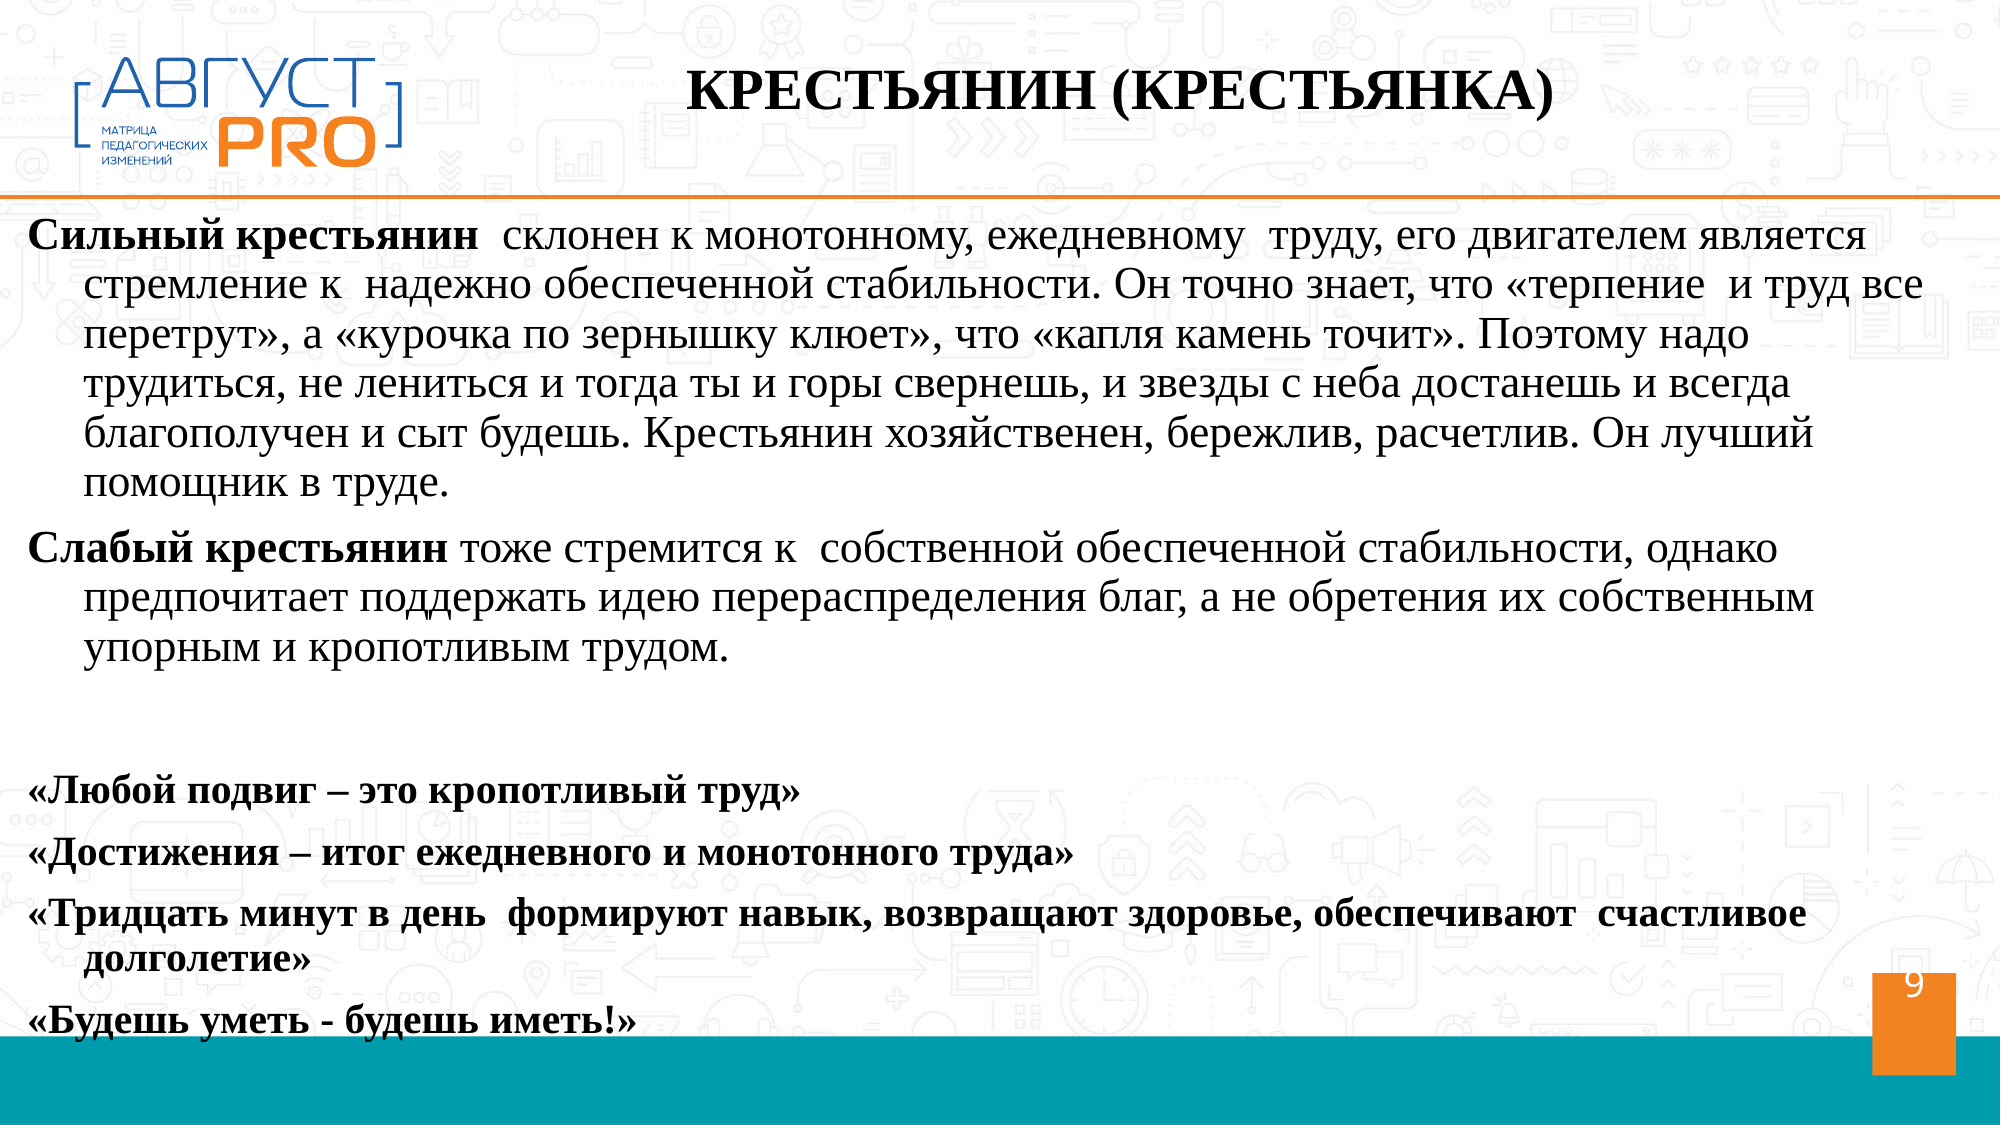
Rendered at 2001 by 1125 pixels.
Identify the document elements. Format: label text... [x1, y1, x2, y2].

list Сильный крестьянин склонен к монотонному, ежедневному труду, его двигателем является стремление к надежно обеспеченной стабильности. Он точно знает, что «терпение и труд все перетрут», а «курочка по зернышку клюет», что «капля камень точит». Поэтому надо трудиться, не лениться и тогда ты и горы свернешь, и звезды с неба достанешь и всегда благополучен и сыт будешь. Крестьянин хозяйственен, бережлив, расчетлив. Он лучший помощник в труде. Слабый крестьянин тоже стремится к собственной обеспеченной стабильности, однако предпочитает поддержать идею перераспределения благ, а не обретения их собственным упорным и кропотливым трудом. «Любой подвиг – это кропотливый труд» «Достижения – итог ежедневного и монотонного труда» «Тридцать минут в день формируют навык, возвращают здоровье, обеспечивают счастливое долголетие» «Будешь уметь - будешь иметь!» [12, 202, 1961, 809]
picture [0, 0, 2001, 1125]
list КРЕСТЬЯНИН (КРЕСТЬЯНКА) [363, 51, 1879, 161]
